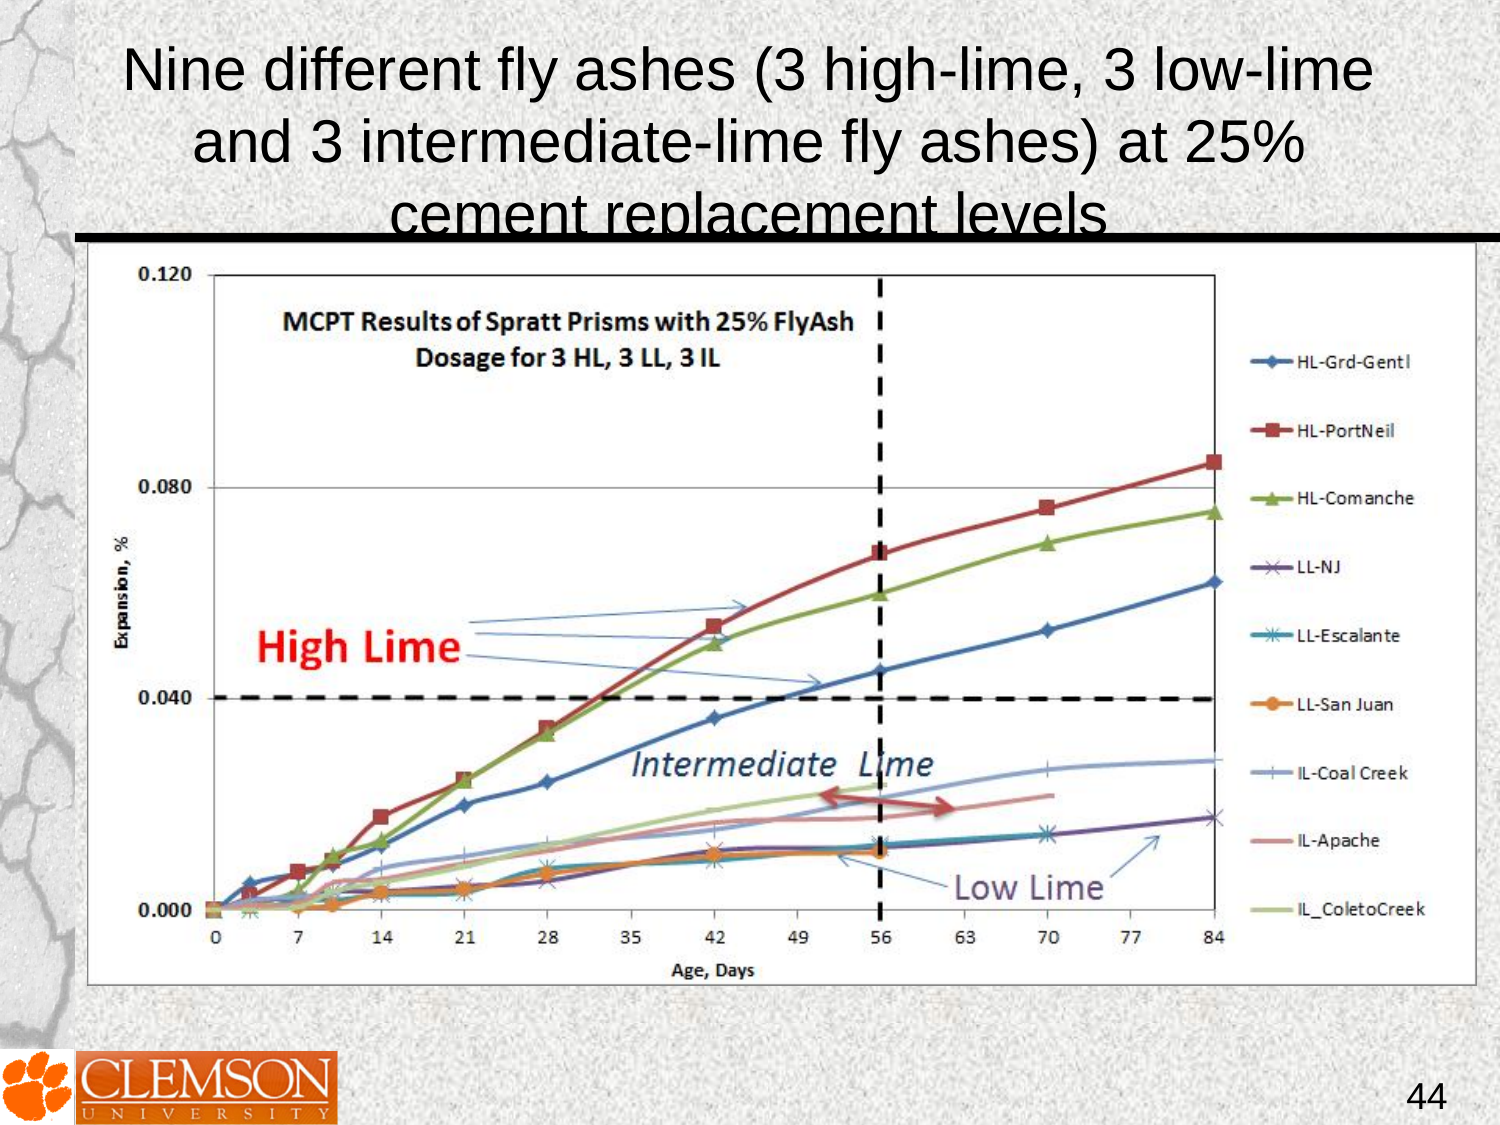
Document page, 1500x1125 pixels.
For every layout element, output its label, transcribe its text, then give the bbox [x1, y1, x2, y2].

picture [75, 0, 1500, 232]
picture [0, 1049, 74, 1125]
picture [75, 241, 1500, 1125]
text_box 44 [1162, 1064, 1463, 1125]
title Nine different fly ashes (3 high-lime, 3 low-lime and 3 intermediate-lime fly ashes) at 25% cement replacement levels [74, 44, 1426, 233]
